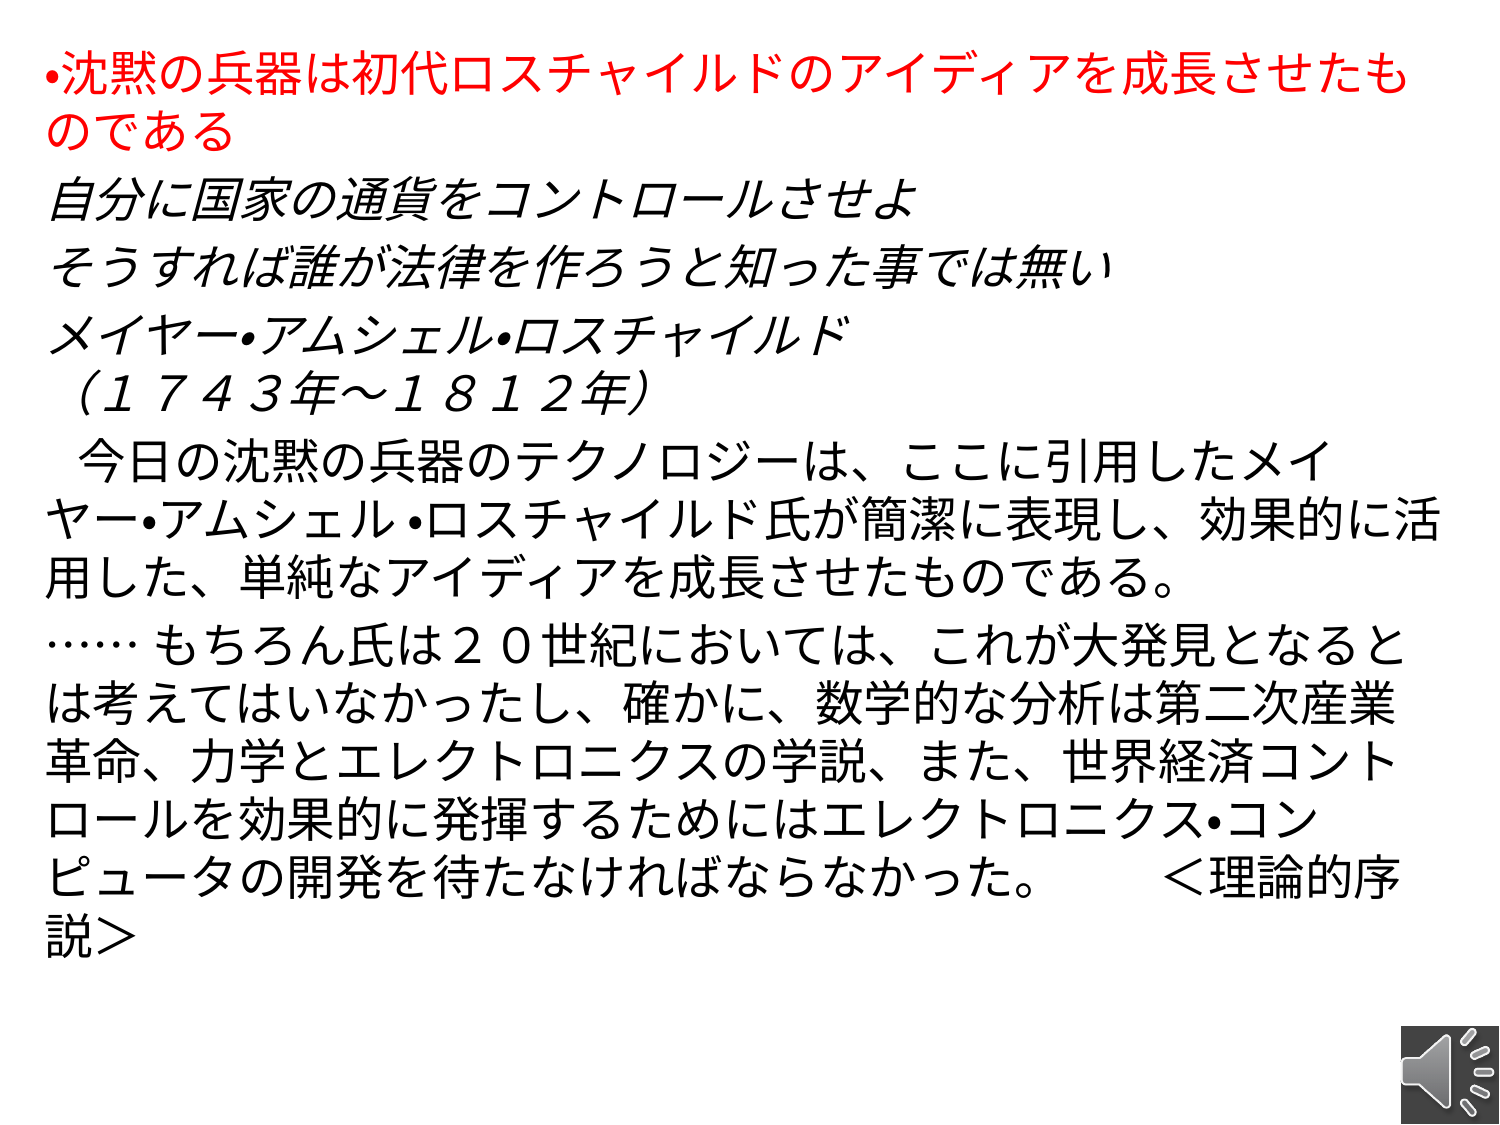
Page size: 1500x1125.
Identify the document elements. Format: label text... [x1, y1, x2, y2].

list ・沈黙の兵器は初代ロスチャイルドのアイディアを成長させたものである 自分に国家の通貨をコントロールさせよ そうすれば誰が法律を作ろうと知った事では無い メイヤー・アムシェル・ロスチャイルド （１７４３年～１８１２年） 今日の沈黙の兵器のテクノロジーは、ここに引用したメイヤー・アムシェル ・ロスチャイルド氏が簡潔に表現し、効果的に活用した、単純なアイディアを成長させたものである。 ……もちろん氏は２０世紀においては、これが大発見となるとは考えてはいなかったし、確かに、数学的な分析は第二次産業革命、力学とエレクトロニクスの学説、また、世界経済コントロールを効果的に発揮するためにはエレクトロニクス・コンピュータの開発を待たなければならなかった。 ＜理論的序説＞ [29, 30, 1459, 976]
picture [1399, 1024, 1500, 1125]
